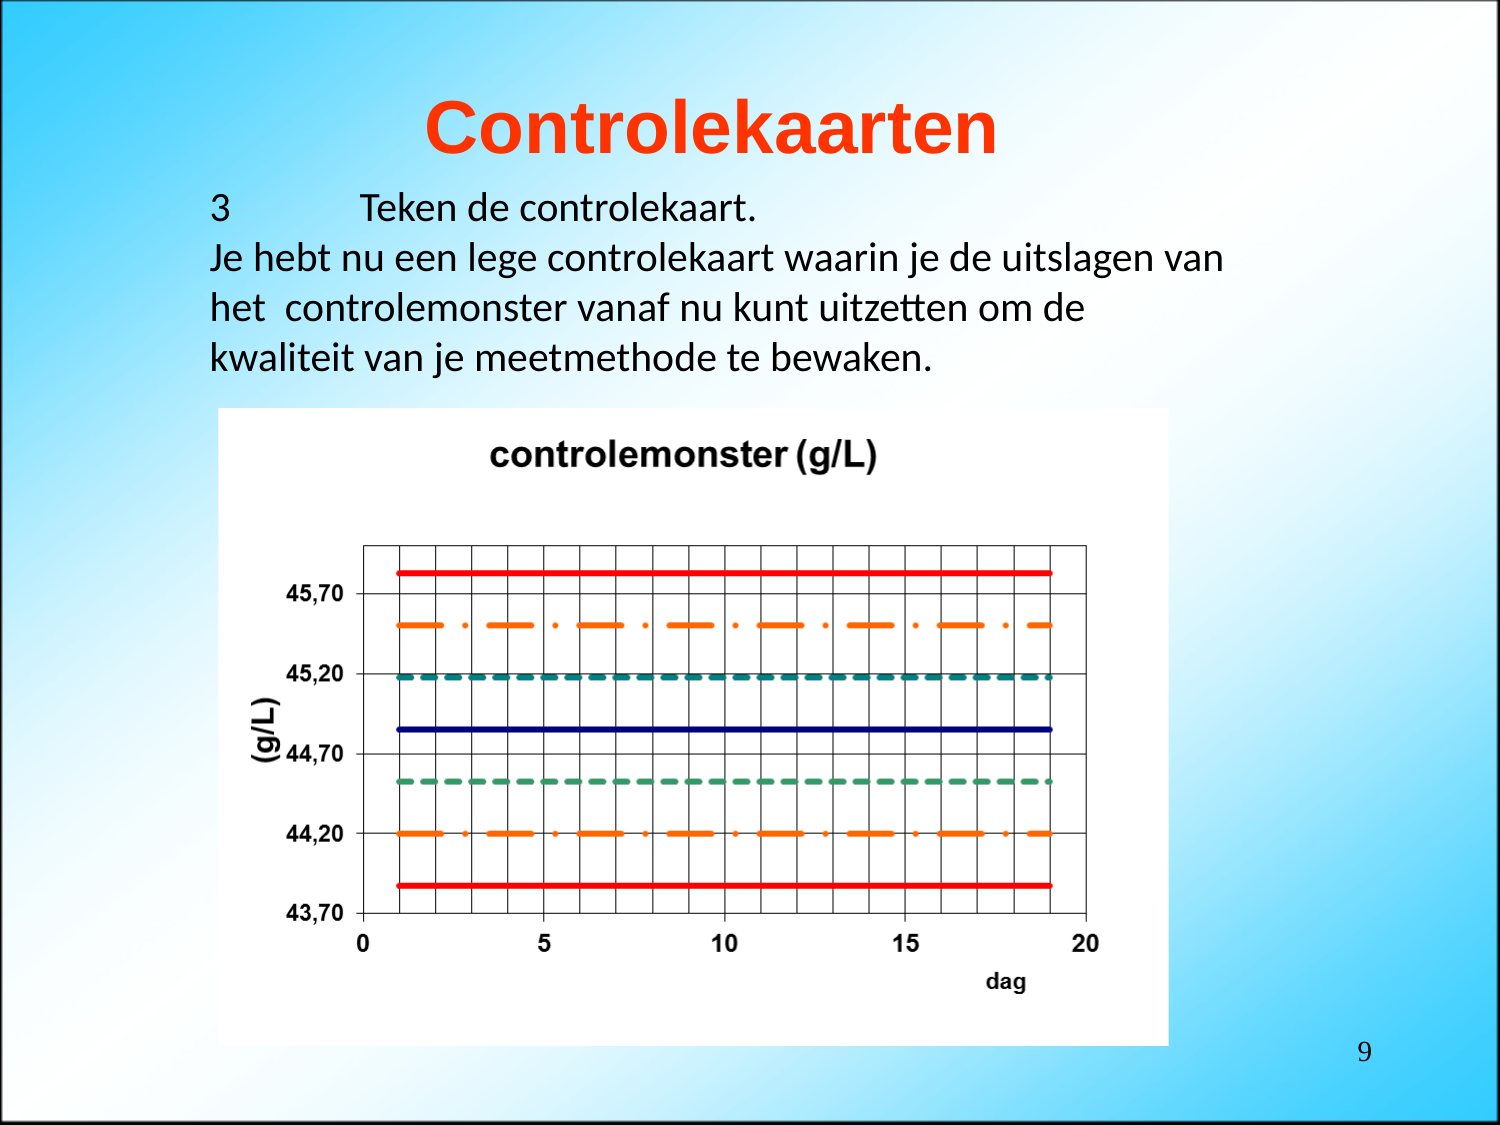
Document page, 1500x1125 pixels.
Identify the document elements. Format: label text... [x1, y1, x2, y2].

text_box 3 Teken de controlekaart. Je hebt nu een lege controlekaart waarin je de uitslagen van het controlemonster vanaf nu kunt uitzetten om de kwaliteit van je meetmethode te bewaken. [194, 172, 1245, 388]
picture [0, 0, 1500, 1125]
title Controlekaarten [75, 62, 1350, 185]
slide_number 9 [1074, 1025, 1388, 1100]
